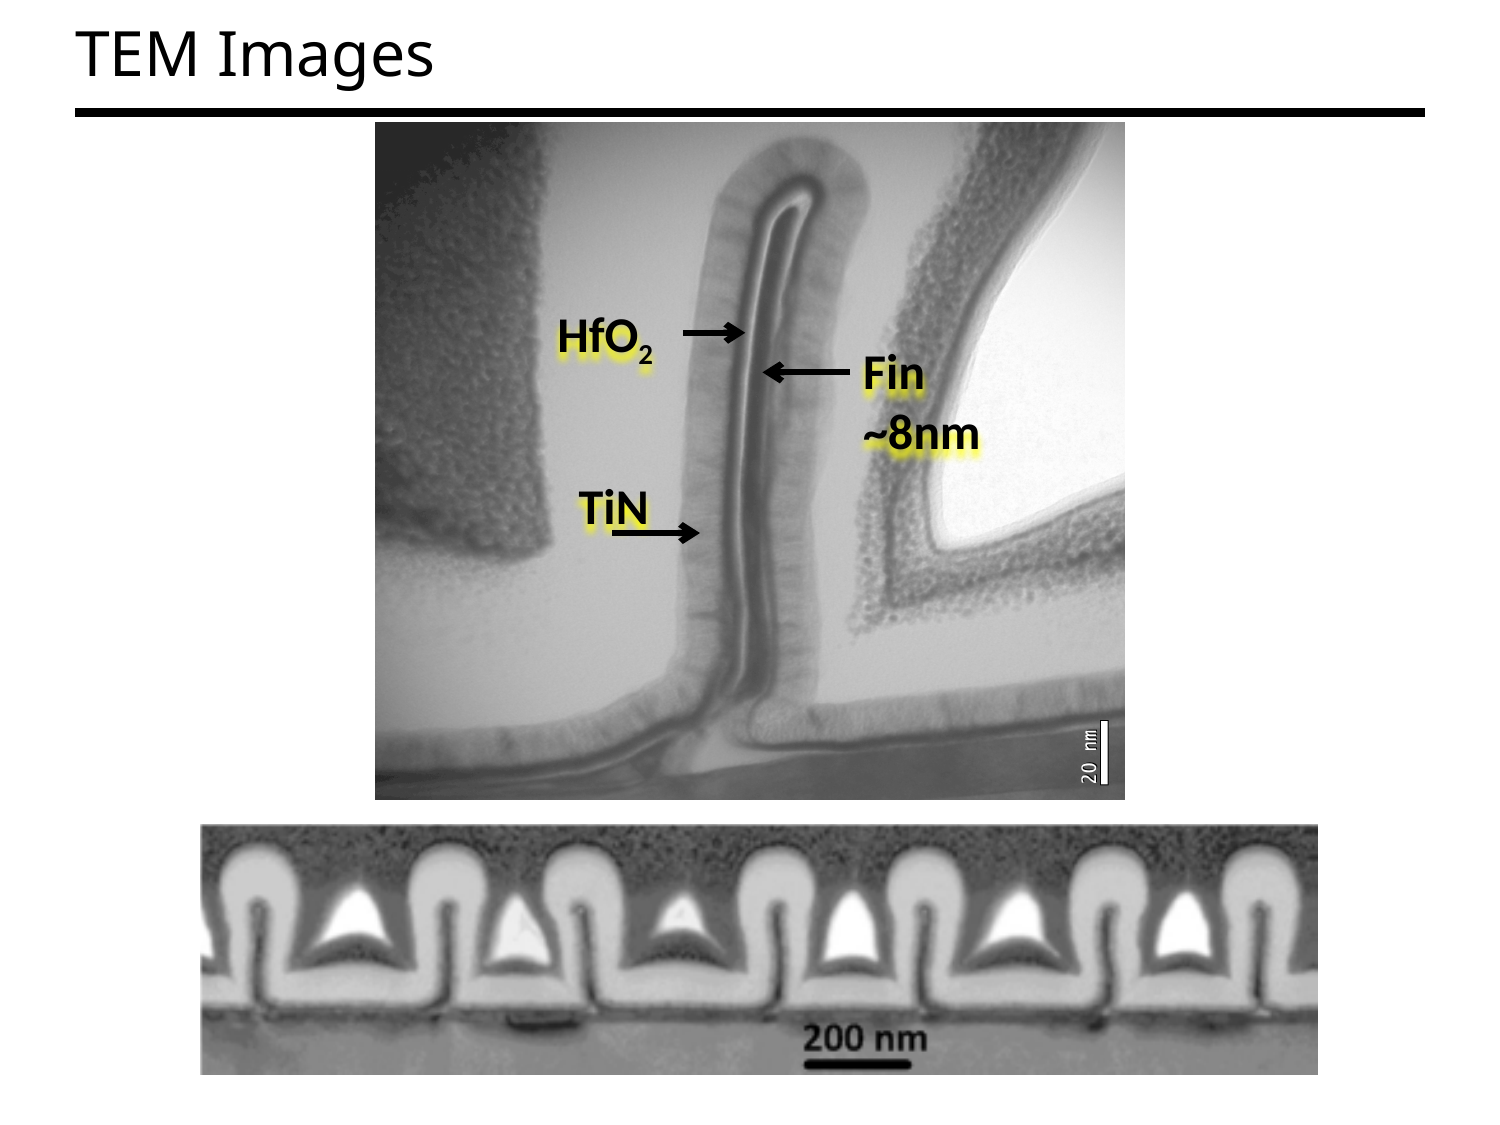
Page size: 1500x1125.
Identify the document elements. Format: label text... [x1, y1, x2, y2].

picture [374, 122, 1126, 801]
title TEM Images [74, 23, 1426, 90]
picture [199, 824, 1318, 1076]
